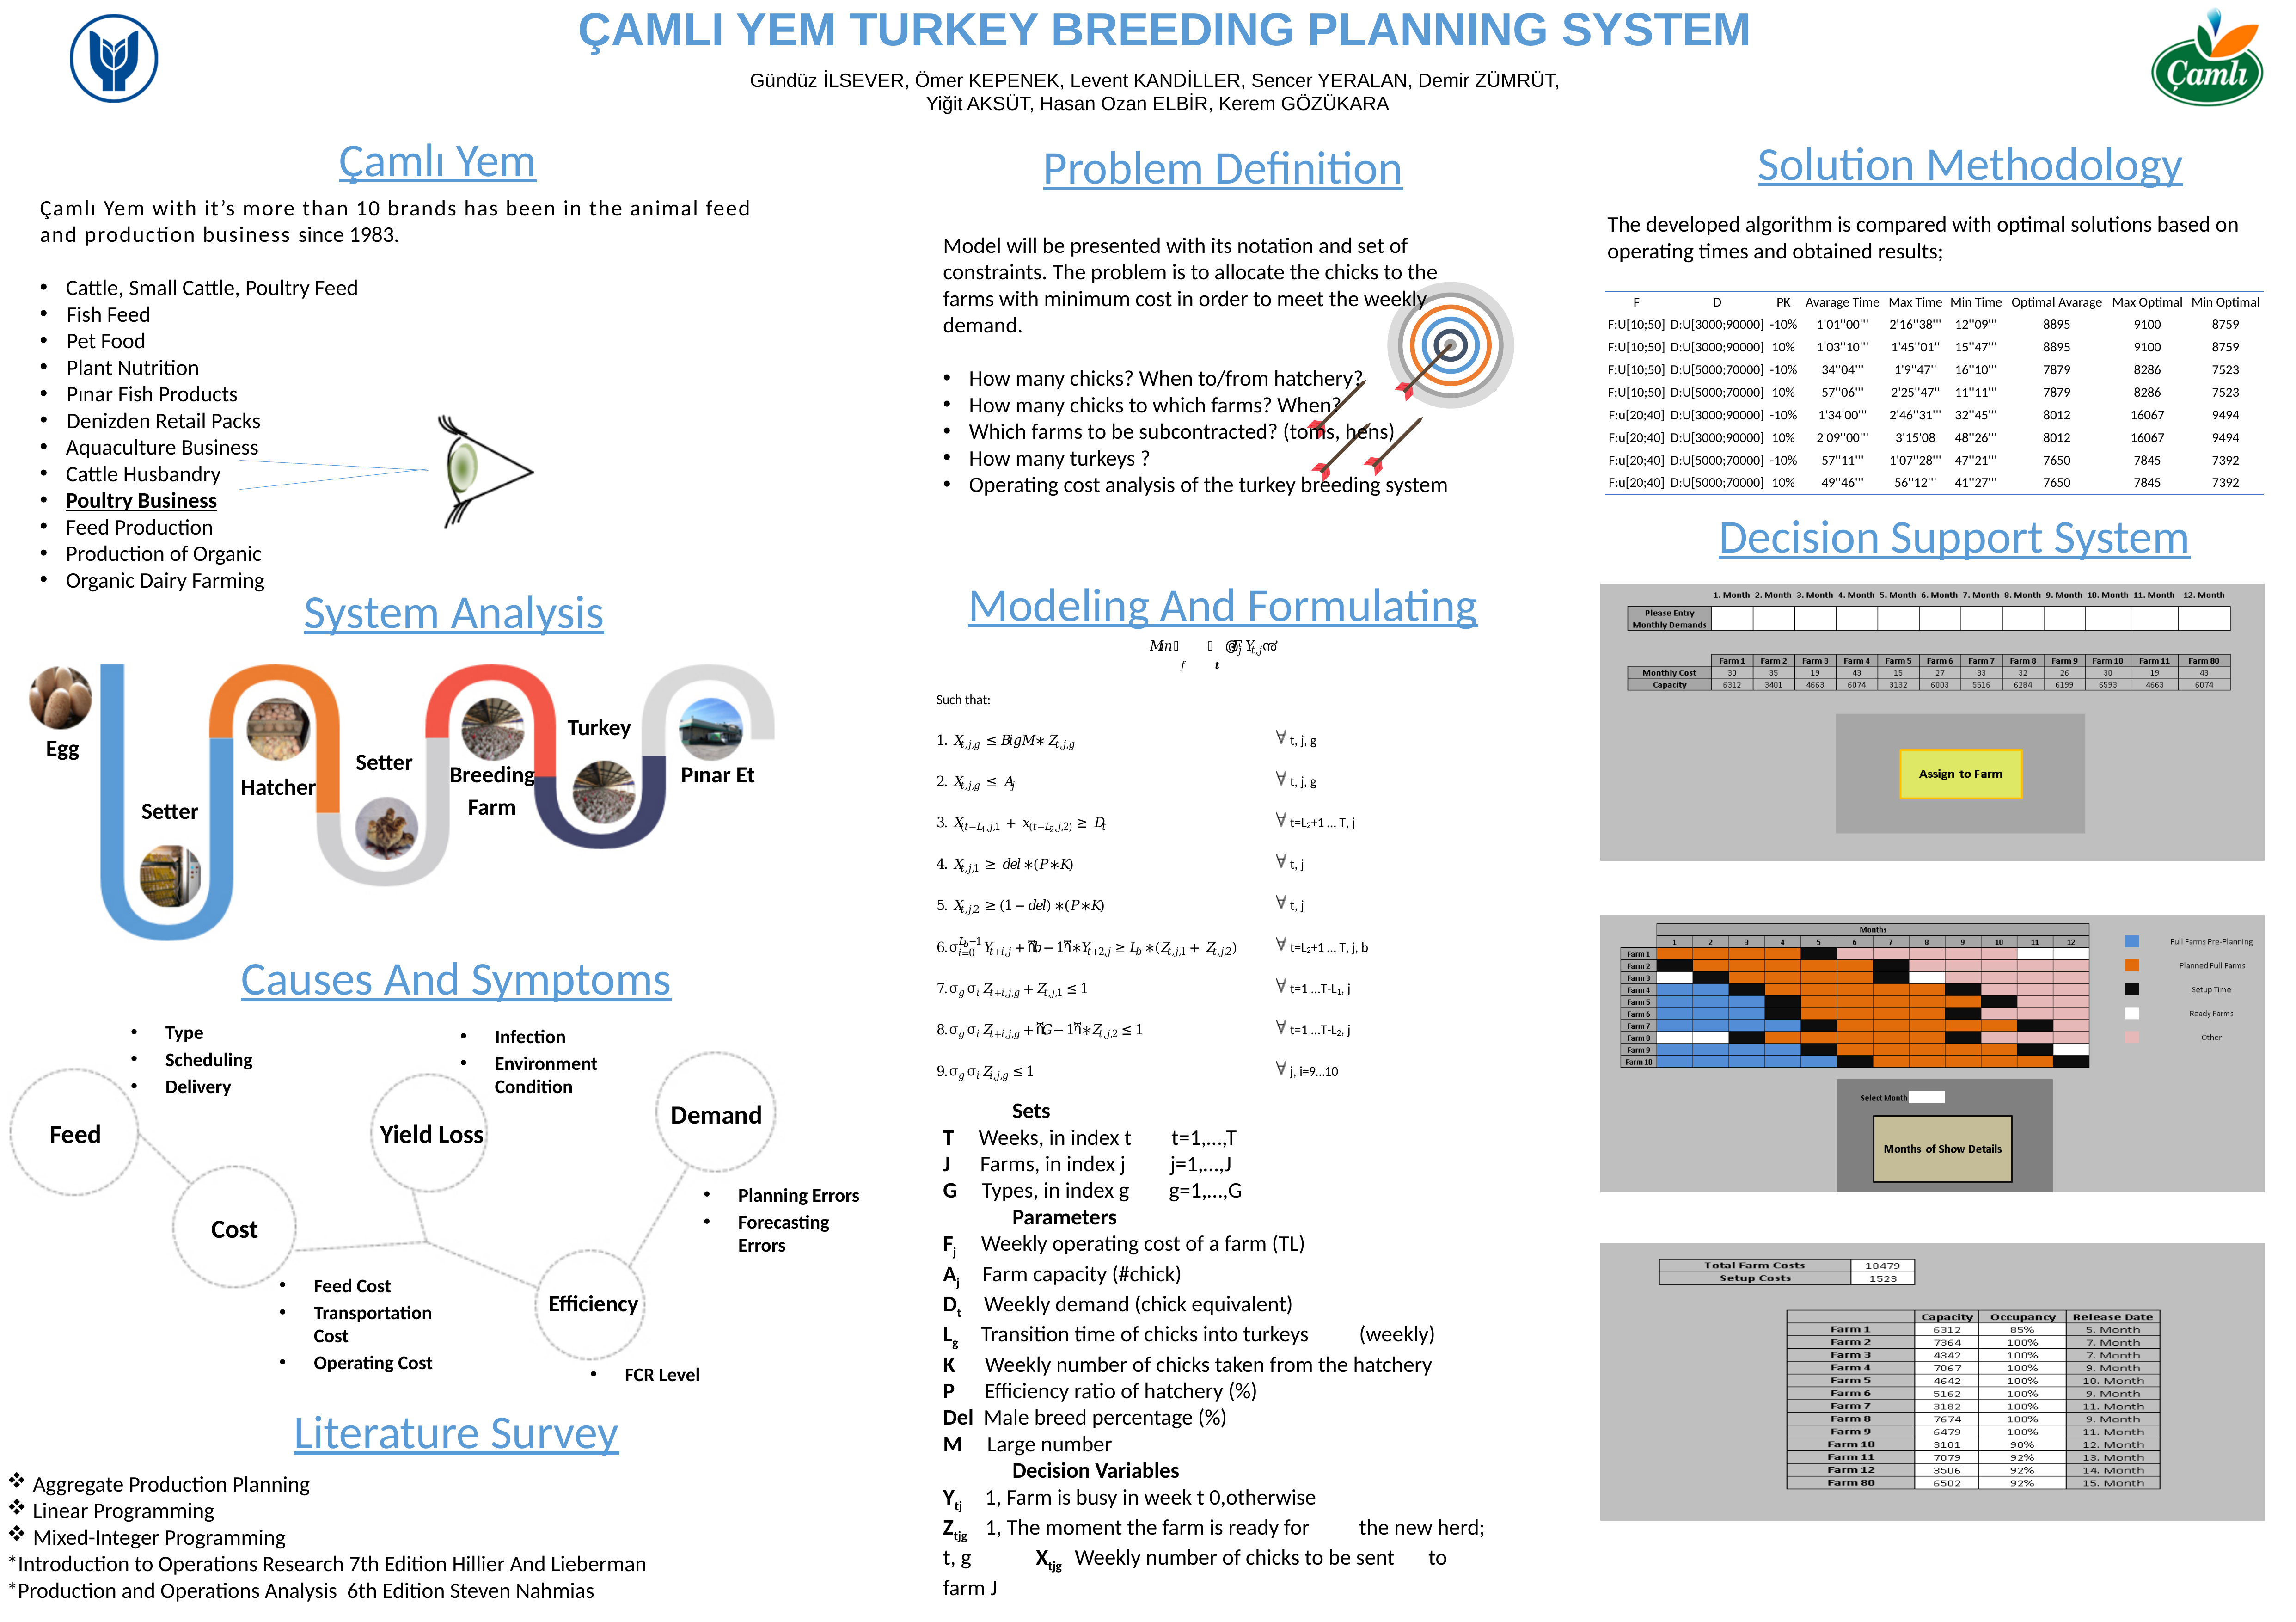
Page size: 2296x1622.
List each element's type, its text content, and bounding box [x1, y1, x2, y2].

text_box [0, 615, 813, 958]
table_header F [1605, 292, 1668, 314]
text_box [1306, 282, 1514, 482]
table_cell 9100 [2108, 337, 2187, 359]
table_cell 1'9''47'' [1885, 359, 1946, 382]
table_cell 8286 [2108, 359, 2187, 382]
table_cell 7879 [2006, 382, 2108, 404]
table_cell 57''06''' [1800, 382, 1885, 404]
table_cell 12''09''' [1946, 314, 2006, 337]
table_cell F:u[20;40] [1605, 427, 1668, 449]
table_cell 34''04''' [1800, 359, 1885, 382]
table_cell 8759 [2187, 337, 2264, 359]
table_cell 9494 [2187, 404, 2264, 427]
table_cell 3'15'08 [1885, 427, 1946, 449]
table_cell D:U[3000;90000] [1668, 314, 1766, 337]
table_cell 10% [1766, 427, 1800, 449]
table_header Avarage Time [1800, 292, 1885, 314]
text_box Decision Support System [1498, 502, 2296, 566]
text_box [0, 1011, 897, 1404]
text_box Sets T Weeks, in index t t=1,…,T J Farms, in index j j=1,…,J G Types, in index g g=1,…,G Parameters Fj Weekly operating cost of a farm (TL) Aj Farm capacity (#chick) Dt Weekly demand (chick equivalent) Lg Transition time of chicks into turkeys (weekly) K Weekly number of chicks taken from the hatchery P Efficiency ratio of hatchery (%) Del Male breed percentage (%) M Large number Decision Variables Ytj 1, Farm is busy in week t 0,otherwise Ztjg 1, The moment the farm is ready for the new herd; t, g Xtjg Weekly number of chicks to be sent to farm J [936, 1093, 1495, 1622]
text_box Literature Survey [0, 1398, 913, 1462]
table_cell D:U[5000;70000] [1668, 472, 1766, 494]
table_cell 10% [1766, 382, 1800, 404]
table_cell 8895 [2006, 337, 2108, 359]
table_cell 1'01''00''' [1800, 314, 1885, 337]
table_cell 11''11''' [1946, 382, 2006, 404]
table_header PK [1766, 292, 1800, 314]
table_cell D:U[5000;70000] [1668, 359, 1766, 382]
picture [67, 5, 164, 112]
table_cell 47''21''' [1946, 449, 2006, 472]
table_cell 2'46''31''' [1885, 404, 1946, 427]
text_box Çamlı Yem with it’s more than 10 brands has been in the animal feed and production business since 1983. Cattle, Small Cattle, Poultry Feed Fish Feed Pet Food Plant Nutrition Pınar Fish Products Denizden Retail Packs Aquaculture Business Cattle Husbandry Poultry Business Feed Production Production of Organic Organic Dairy Farming [33, 190, 783, 578]
table_cell -10% [1766, 449, 1800, 472]
table_cell -10% [1766, 314, 1800, 337]
table_header Max Optimal [2108, 292, 2187, 314]
table_cell 9100 [2108, 314, 2187, 337]
picture [1600, 915, 2265, 1192]
table_cell 56''12''' [1885, 472, 1946, 494]
table_cell 7879 [2006, 359, 2108, 382]
table_cell F:u[20;40] [1605, 472, 1668, 494]
text_box Solution Methodology [1514, 129, 2296, 193]
table_cell -10% [1766, 359, 1800, 382]
table_cell 9494 [2187, 427, 2264, 449]
table_cell F:u[20;40] [1605, 404, 1668, 427]
text_box ÇAMLI YEM TURKEY BREEDING PLANNING SYSTEM [188, 0, 2143, 58]
table_cell 8286 [2108, 382, 2187, 404]
table_cell 1'03''10''' [1800, 337, 1885, 359]
table_cell 16067 [2108, 404, 2187, 427]
table_cell 15''47''' [1946, 337, 2006, 359]
table_cell 7650 [2006, 449, 2108, 472]
table_cell 32''45''' [1946, 404, 2006, 427]
table_cell D:U[5000;70000] [1668, 449, 1766, 472]
table_cell F:U[10;50] [1605, 359, 1668, 382]
table_cell 7845 [2108, 472, 2187, 494]
table_cell 7845 [2108, 449, 2187, 472]
table_header Optimal Avarage [2006, 292, 2108, 314]
table_cell 16067 [2108, 427, 2187, 449]
table_cell 8895 [2006, 314, 2108, 337]
table_header Min Optimal [2187, 292, 2264, 314]
table_cell D:U[3000;90000] [1668, 337, 1766, 359]
picture [1600, 1243, 2265, 1521]
table_cell 1'34'00''' [1800, 404, 1885, 427]
table_cell 8759 [2187, 314, 2264, 337]
table_cell 2'09''00''' [1800, 427, 1885, 449]
text_box Problem Definition [876, 133, 1571, 197]
table_cell 2'16''38''' [1885, 314, 1946, 337]
text_box The developed algorithm is compared with optimal solutions based on operating times and obtained results; [1600, 206, 2296, 267]
table_header Max Time [1885, 292, 1946, 314]
text_box Gündüz İLSEVER, Ömer KEPENEK, Levent KANDİLLER, Sencer YERALAN, Demir ZÜMRÜT, Yiğit AKSÜT, Hasan Ozan ELBİR, Kerem GÖZÜKARA [300, 64, 2016, 118]
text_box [239, 469, 429, 490]
table_cell 16''10''' [1946, 359, 2006, 382]
picture [936, 620, 1481, 1102]
table_cell 7523 [2187, 359, 2264, 382]
table_cell 2'25''47'' [1885, 382, 1946, 404]
table_cell 8012 [2006, 404, 2108, 427]
picture [1600, 584, 2265, 861]
table_cell 1'07''28''' [1885, 449, 1946, 472]
table_cell 8012 [2006, 427, 2108, 449]
text_box Causes And Symptoms [0, 944, 913, 1008]
table_cell 7392 [2187, 472, 2264, 494]
table_cell 7650 [2006, 472, 2108, 494]
text_box Çamlı Yem [0, 126, 894, 189]
text_box Modeling And Formulating [867, 571, 1579, 634]
picture [2151, 5, 2265, 110]
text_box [428, 406, 561, 533]
table_cell F:U[10;50] [1605, 314, 1668, 337]
table_cell 10% [1766, 337, 1800, 359]
table_cell 49''46''' [1800, 472, 1885, 494]
table_cell 41''27''' [1946, 472, 2006, 494]
table_cell 7523 [2187, 382, 2264, 404]
table_cell 1'45''01'' [1885, 337, 1946, 359]
table_cell -10% [1766, 404, 1800, 427]
table_cell 48''26''' [1946, 427, 2006, 449]
table_header D [1668, 292, 1766, 314]
table_cell D:U[5000;70000] [1668, 382, 1766, 404]
table_cell D:U[3000;90000] [1668, 427, 1766, 449]
table_cell D:U[3000;90000] [1668, 404, 1766, 427]
text_box Aggregate Production Planning Linear Programming Mixed-Integer Programming *Introduction to Operations Research 7th Edition Hillier And Lieberman *Production and Operations Analysis 6th Edition Steven Nahmias [0, 1466, 934, 1622]
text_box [239, 460, 429, 469]
table_cell F:U[10;50] [1605, 382, 1668, 404]
text_box System Analysis [0, 578, 911, 641]
table_header Min Time [1946, 292, 2006, 314]
table_cell 7392 [2187, 449, 2264, 472]
text_box Model will be presented with its notation and set of constraints. The problem is to allocate the chicks to the farms with minimum cost in order to meet the weekly demand. How many chicks? When to/from hatchery? How many chicks to which farms? When? Which farms to be subcontracted? (toms, hens) How many turkeys ? Operating cost analysis of the turkey breeding system [936, 227, 1481, 527]
table_cell F:u[20;40] [1605, 449, 1668, 472]
table_cell 10% [1766, 472, 1800, 494]
table_cell 57''11''' [1800, 449, 1885, 472]
table_cell F:U[10;50] [1605, 337, 1668, 359]
